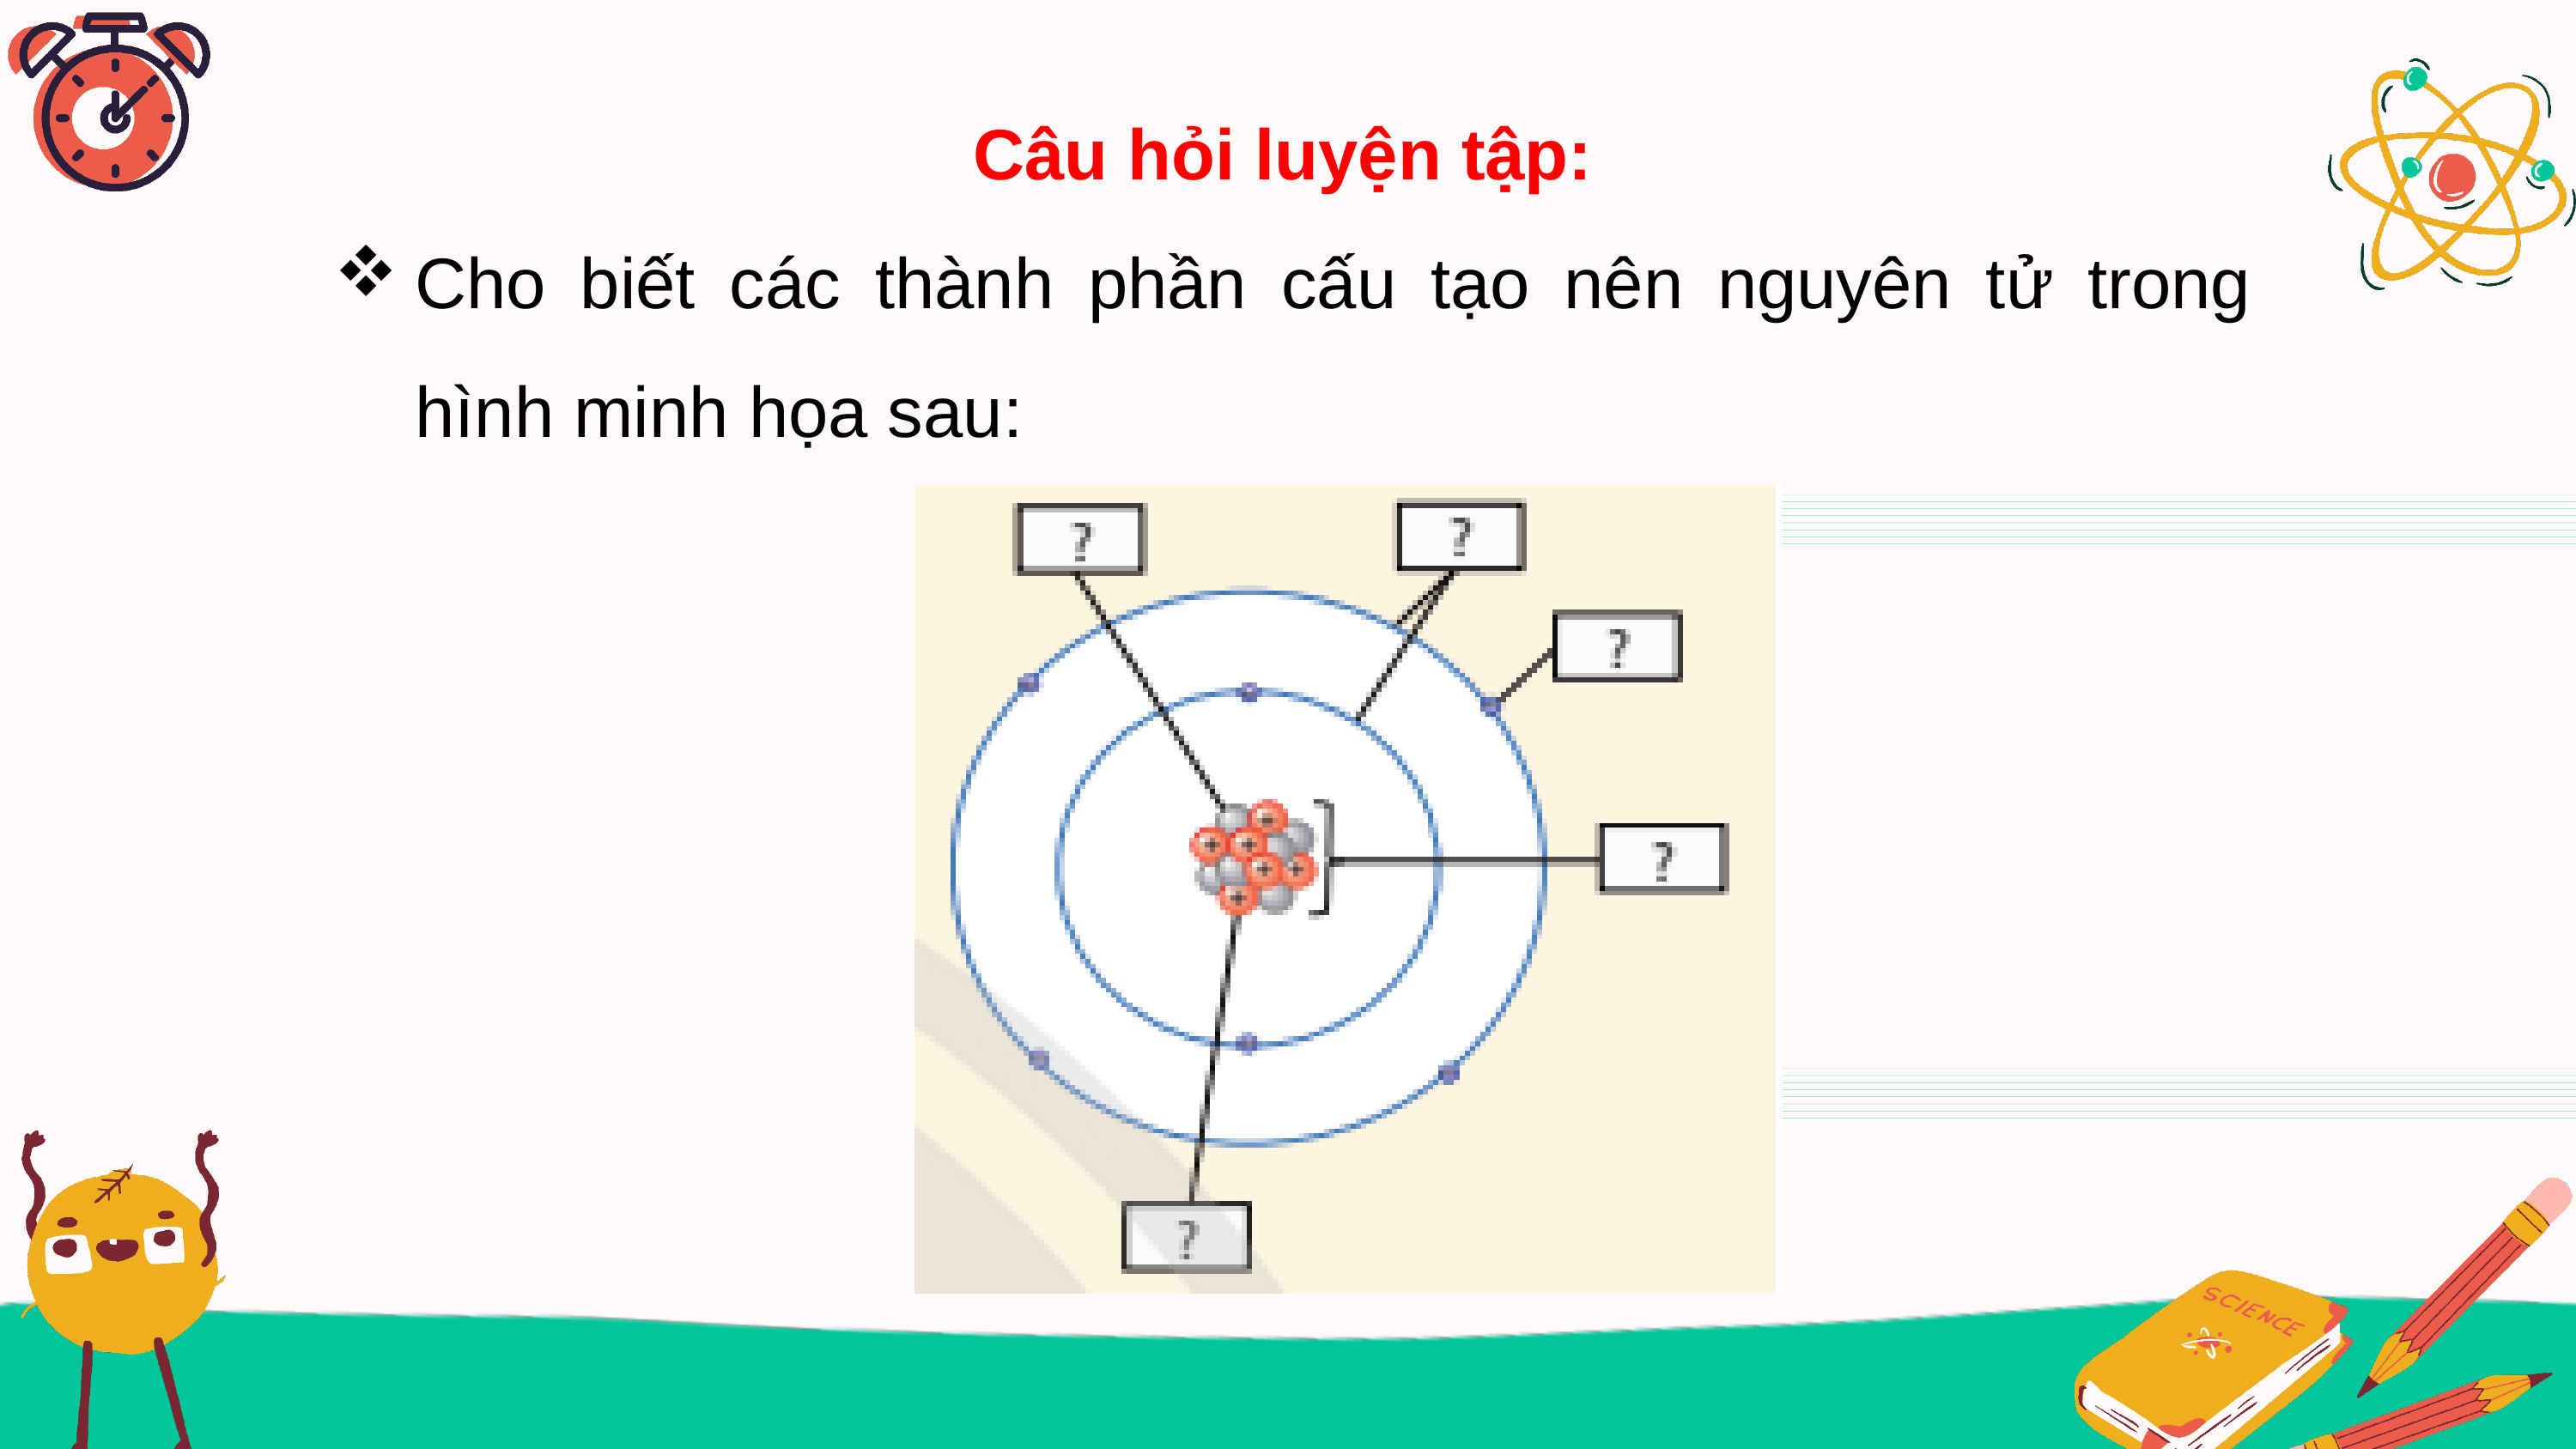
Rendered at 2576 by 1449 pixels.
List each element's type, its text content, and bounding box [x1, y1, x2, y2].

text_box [1785, 494, 2432, 676]
picture [0, 0, 258, 252]
text_box Câu hỏi luyện tập: Cho biết các thành phần cấu tạo nên nguyên tử trong hình minh họa sau: [322, 58, 2265, 458]
picture [0, 483, 2576, 1449]
picture [2328, 58, 2576, 290]
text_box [1785, 1068, 2432, 1251]
